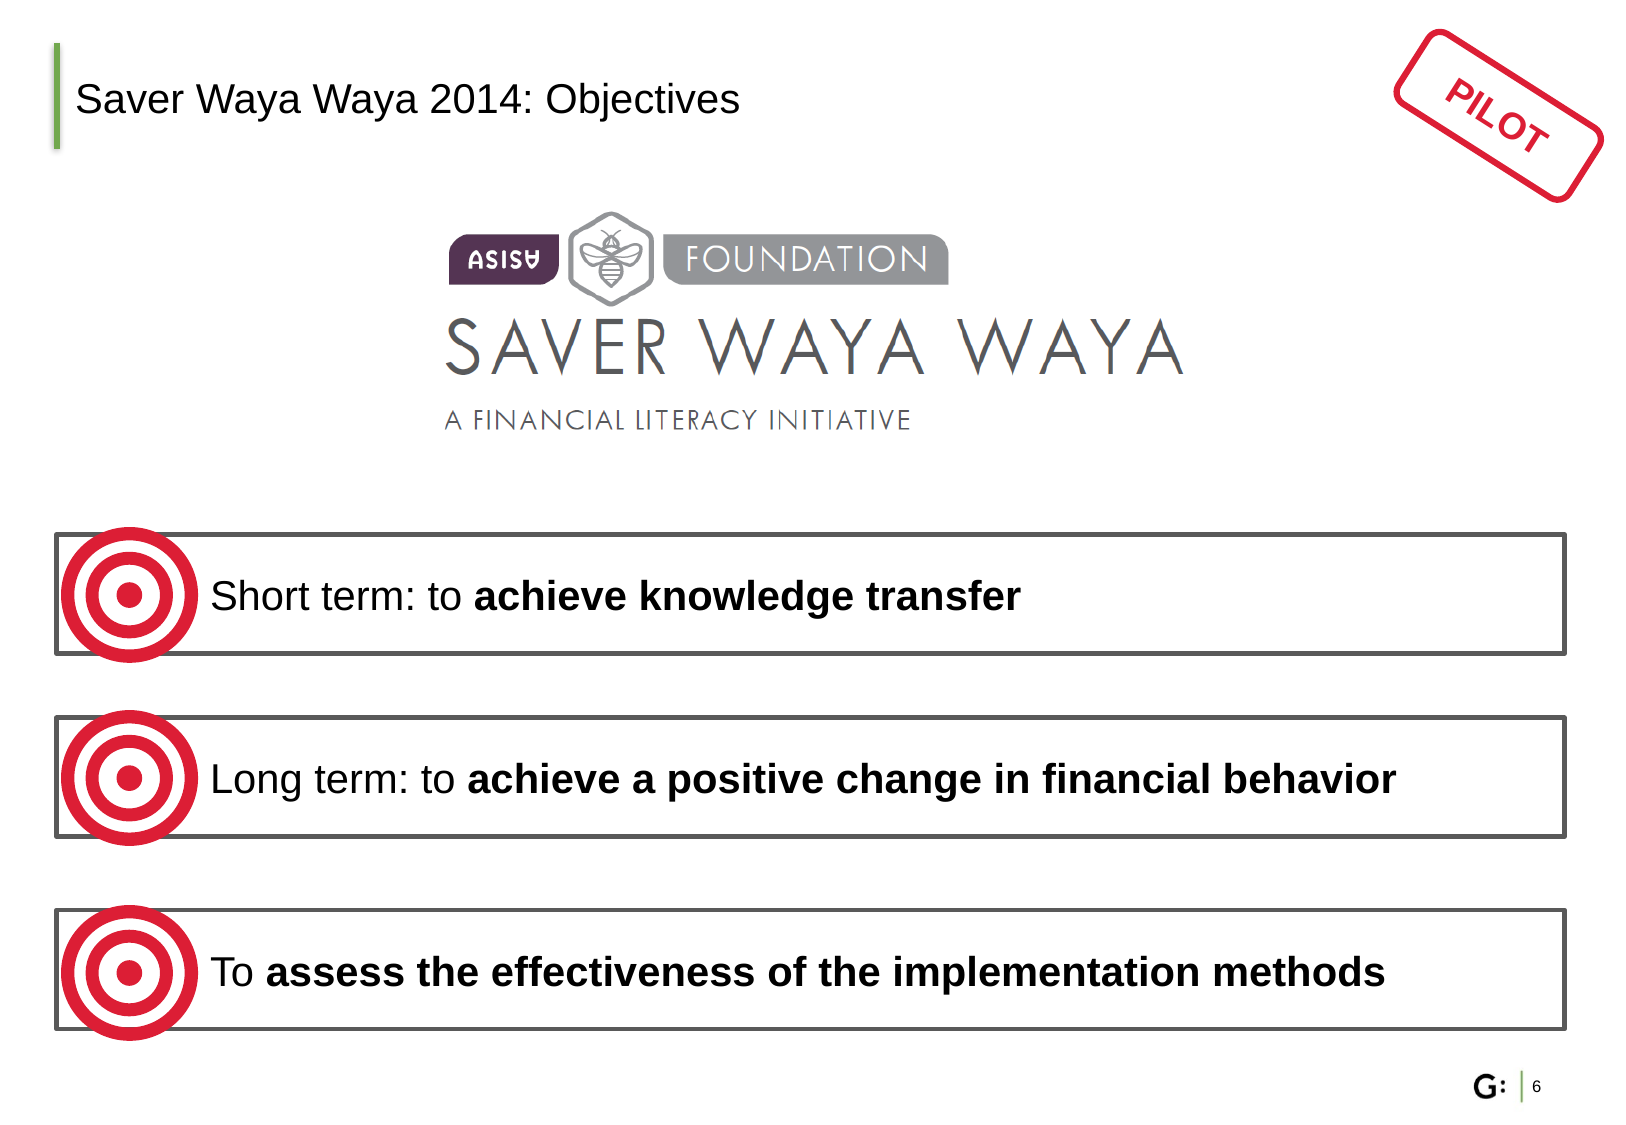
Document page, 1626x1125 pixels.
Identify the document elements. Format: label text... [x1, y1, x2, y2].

picture [1469, 1067, 1537, 1112]
title Saver Waya Waya 2014: Objectives [60, 44, 1468, 149]
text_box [56, 709, 1565, 847]
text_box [56, 526, 1565, 664]
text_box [56, 904, 1565, 1042]
picture [412, 195, 1213, 479]
title Saver Waya Waya 2014: Objectives [1469, 44, 1568, 107]
text_box PILOT [1394, 29, 1604, 202]
slide_number 6 [1532, 1076, 1620, 1097]
